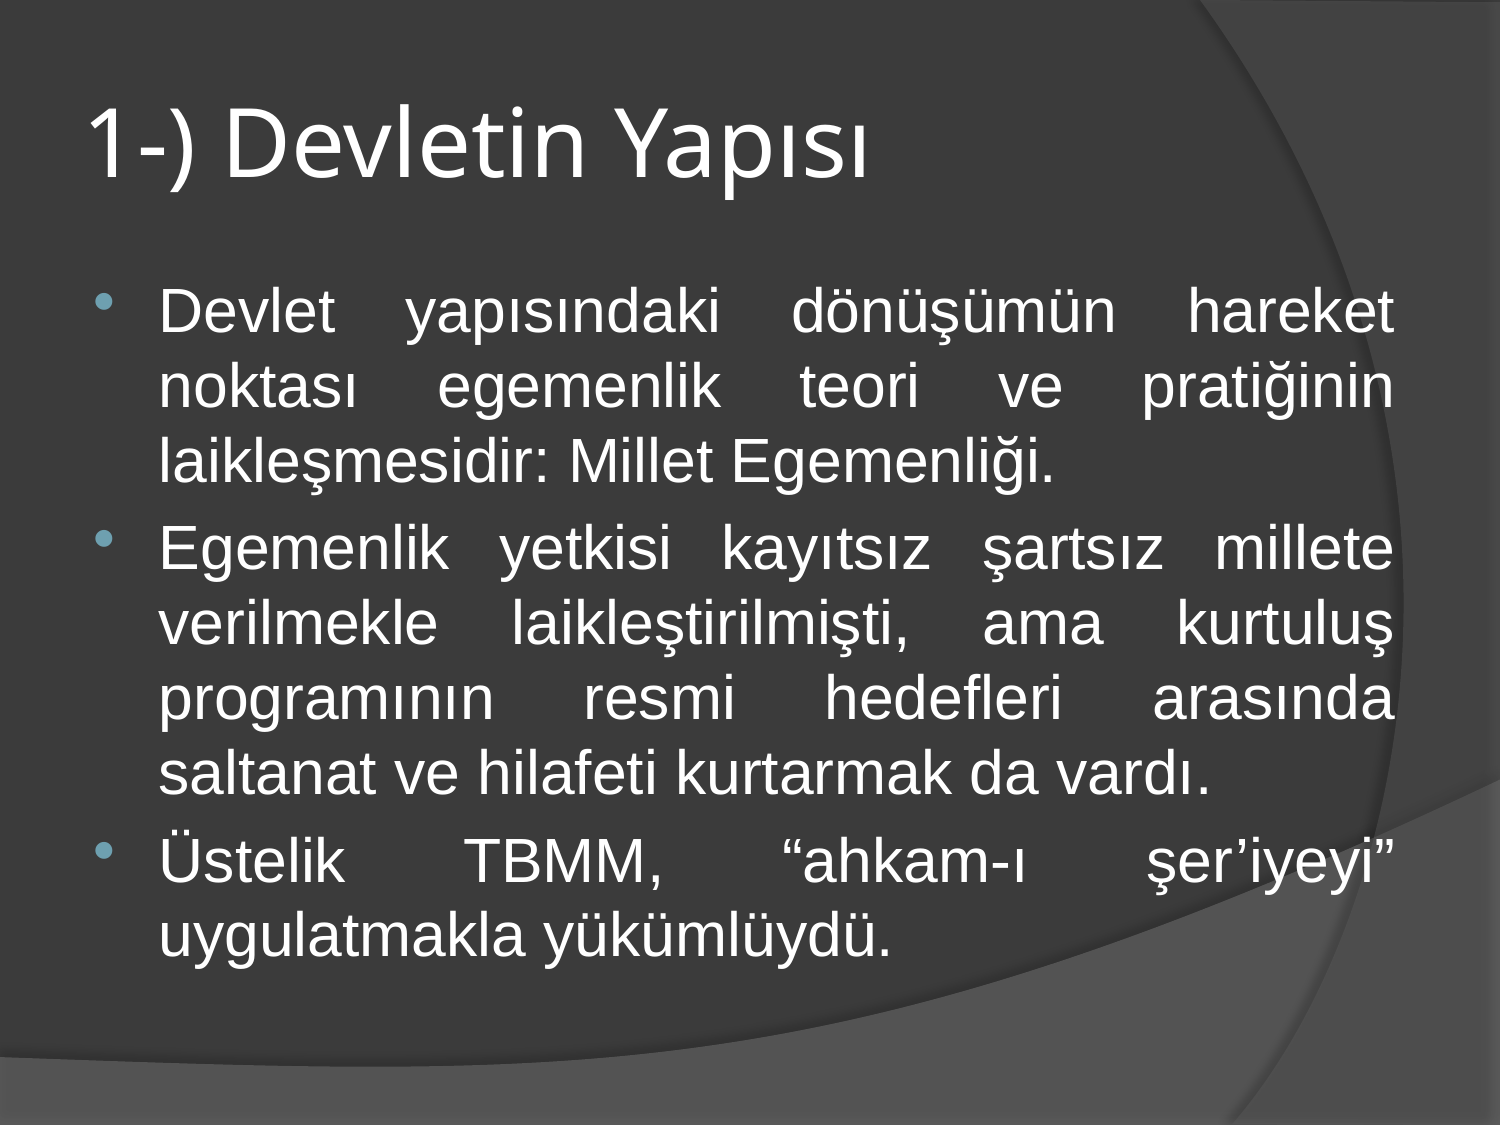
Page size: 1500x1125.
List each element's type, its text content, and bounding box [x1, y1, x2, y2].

title 1-) Devletin Yapısı [75, 45, 1300, 233]
list Devlet yapısındaki dönüşümün hareket noktası egemenlik teori ve pratiğinin laikleşmesidir: Millet Egemenliği. Egemenlik yetkisi kayıtsız şartsız millete verilmekle laikleştirilmişti, ama kurtuluş programının resmi hedefleri arasında saltanat ve hilafeti kurtarmak da vardı. Üstelik TBMM, “ahkam-ı şer’iyeyi” uygulatmakla yükümlüydü. [75, 262, 1412, 1024]
